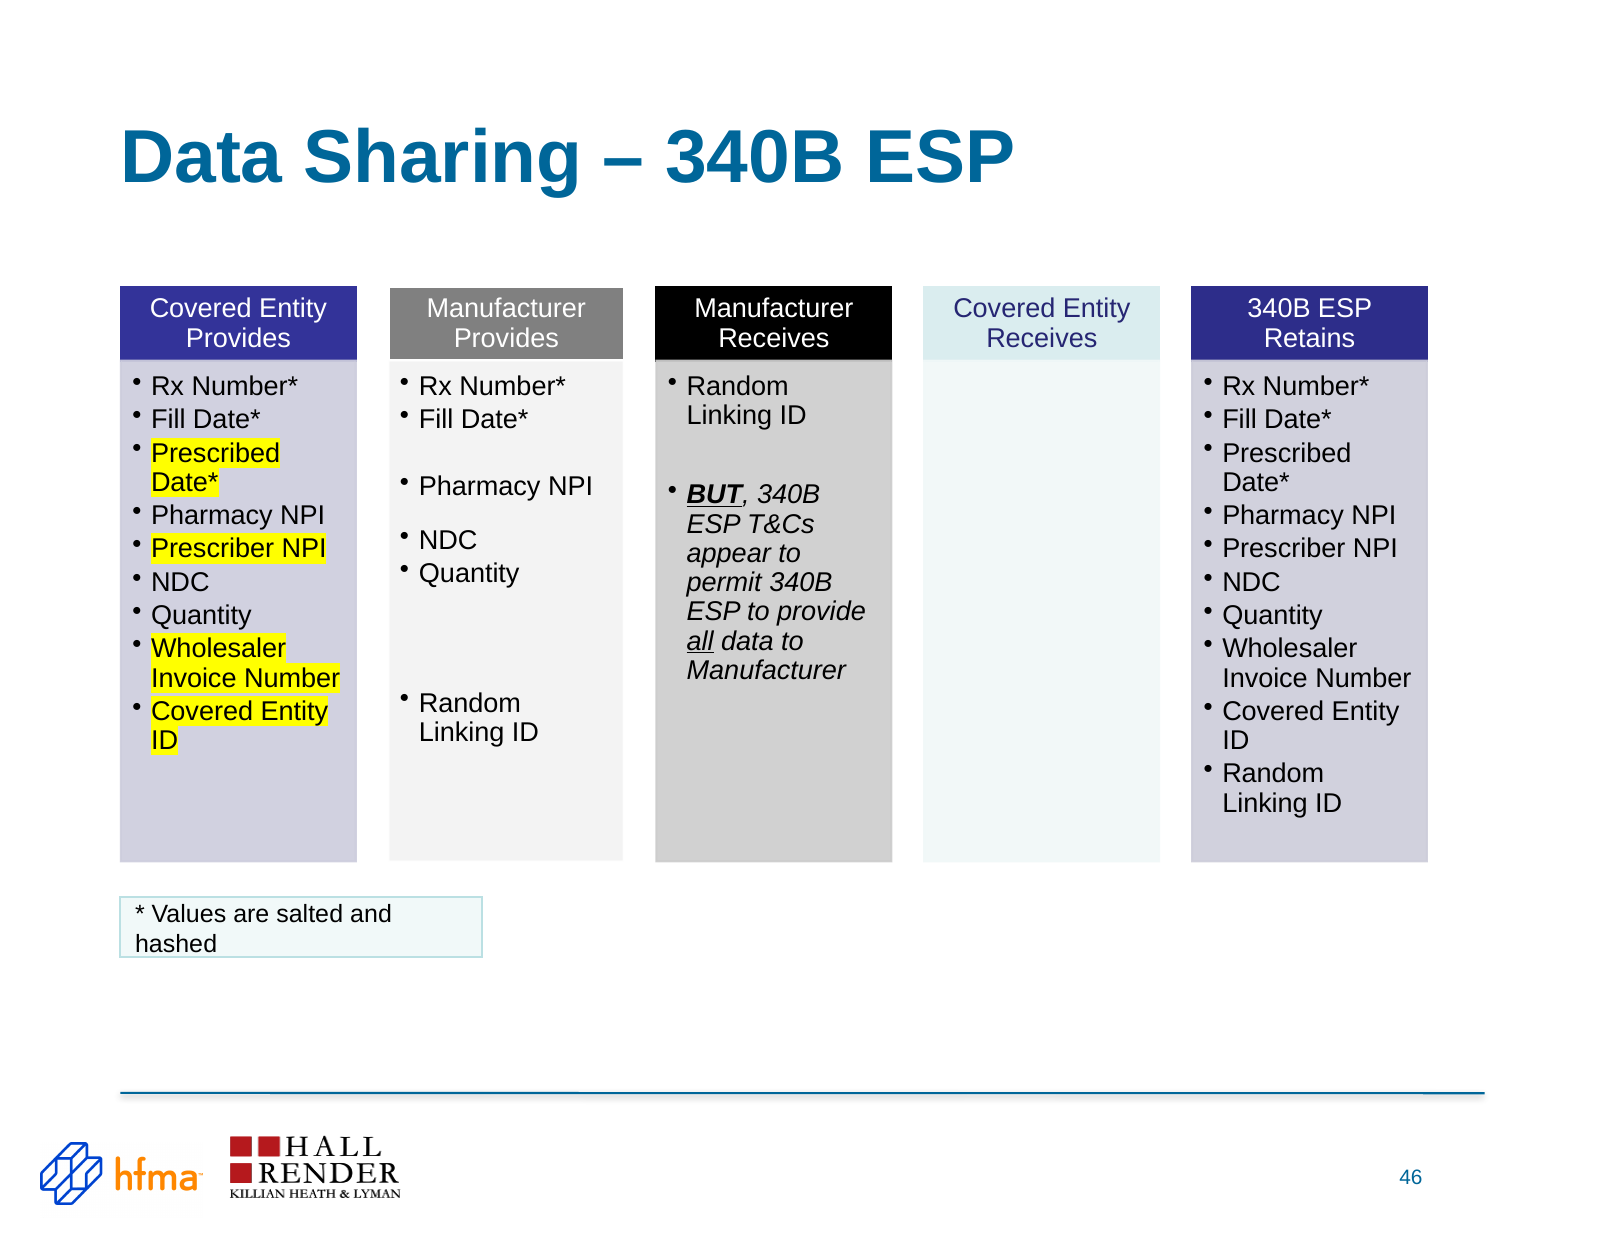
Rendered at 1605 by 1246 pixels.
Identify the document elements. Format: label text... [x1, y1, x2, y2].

title Data Sharing – 340B ESP [120, 0, 1485, 222]
picture [40, 1142, 203, 1218]
slide_number 46 [1243, 1155, 1579, 1222]
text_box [119, 259, 1428, 889]
text_box * Values are salted and hashed [120, 896, 483, 958]
picture [227, 1134, 403, 1201]
